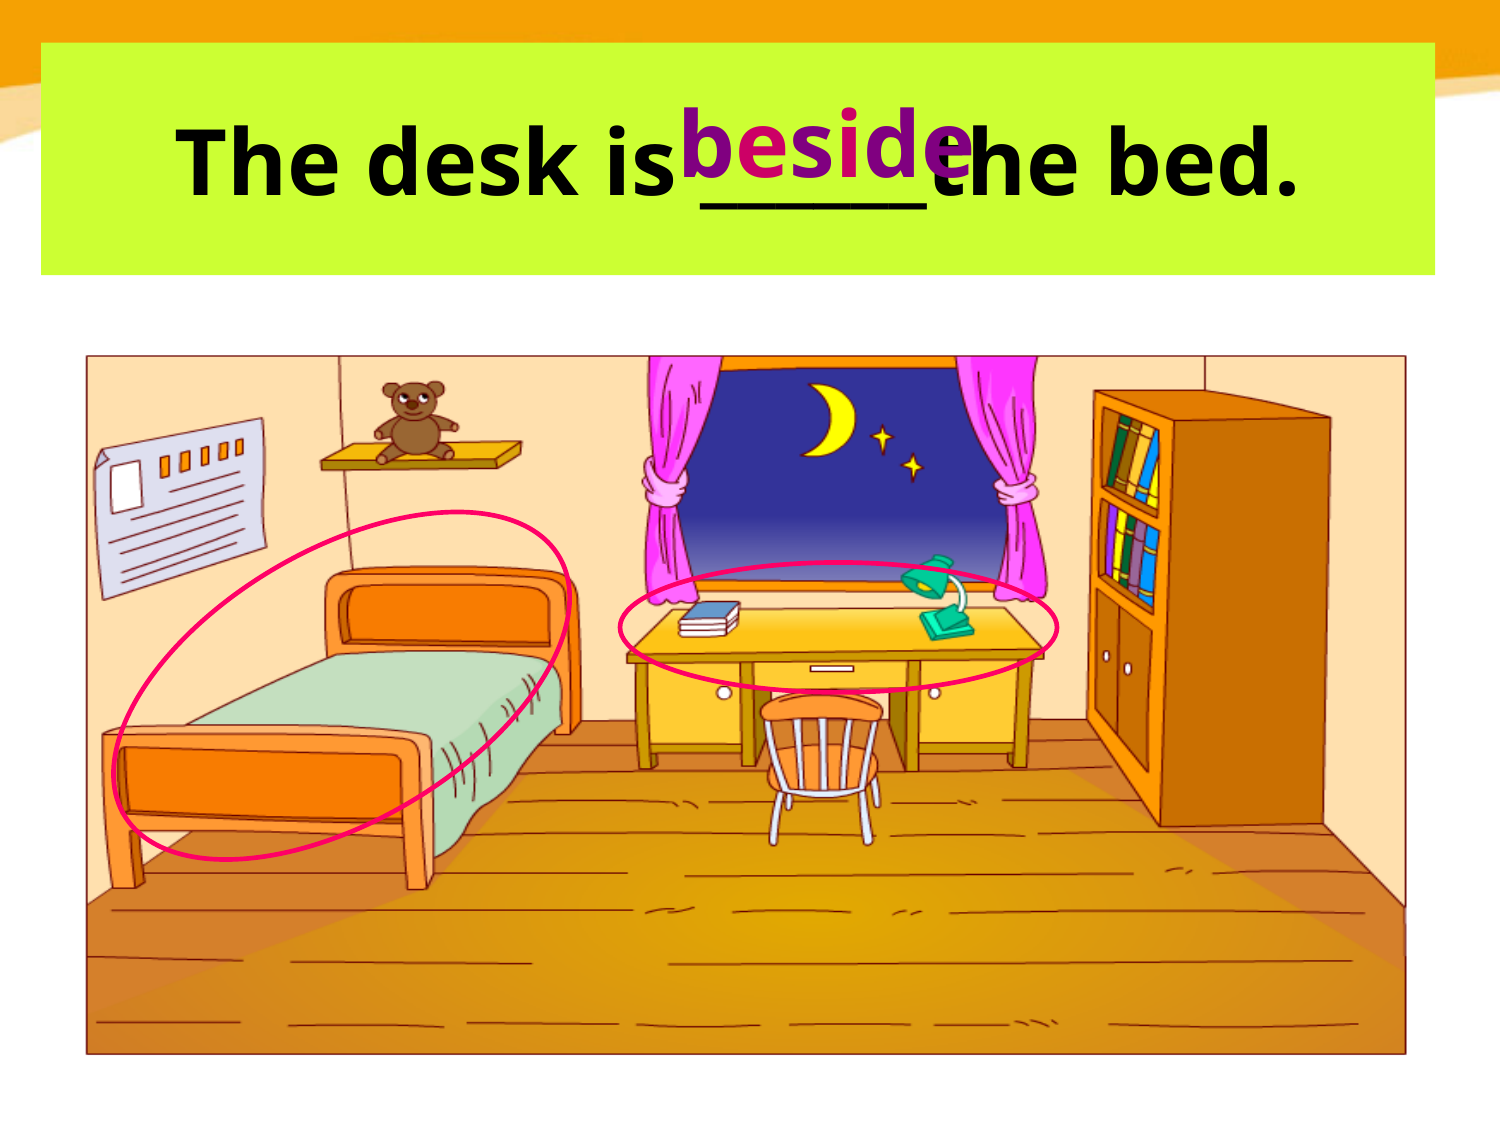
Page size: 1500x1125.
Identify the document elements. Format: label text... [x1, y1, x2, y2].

text_box beside [584, 78, 1069, 203]
picture [0, 0, 1500, 1125]
title The desk is ______the bed. [41, 42, 1436, 276]
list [64, 302, 1436, 1125]
